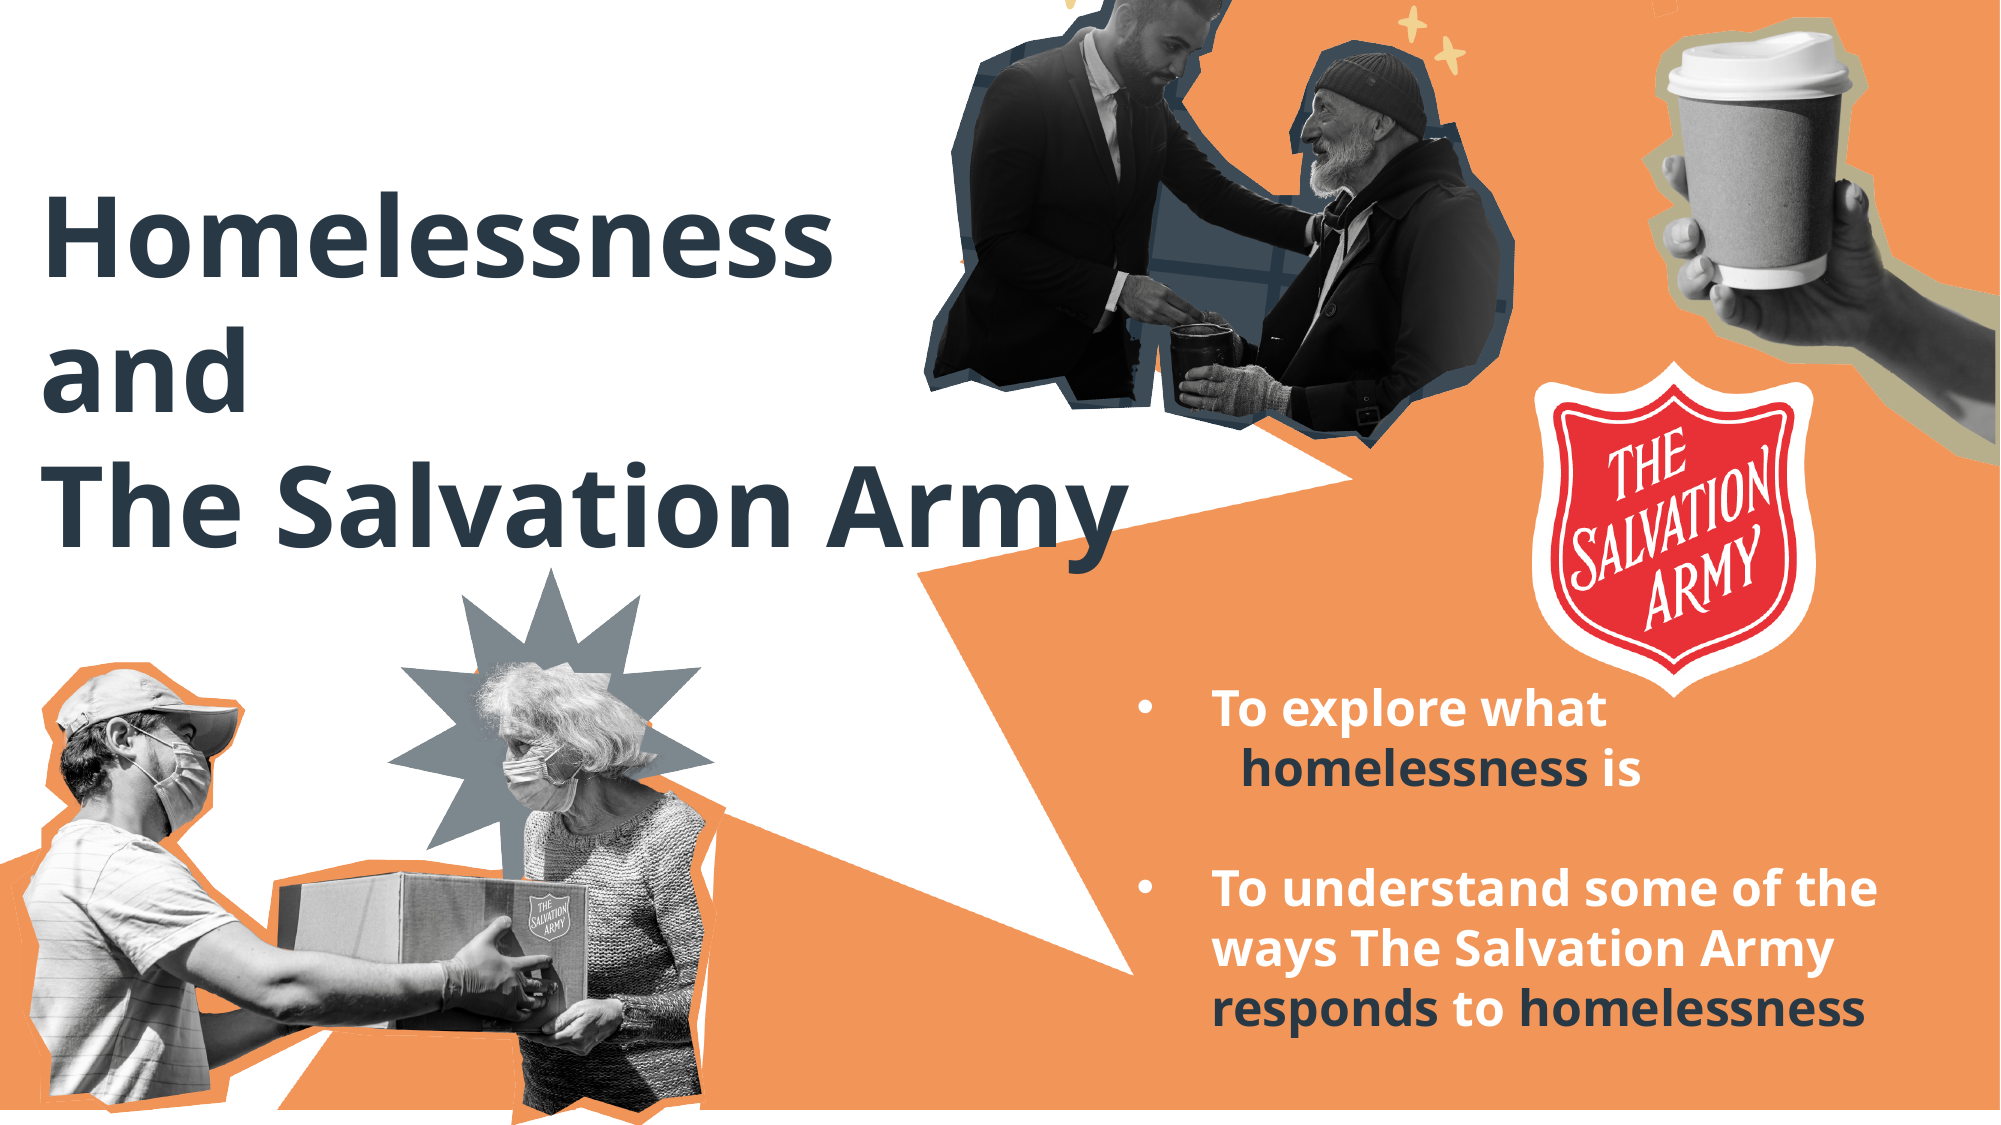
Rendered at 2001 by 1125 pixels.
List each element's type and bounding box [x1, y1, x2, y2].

text_box [0, 0, 2000, 1125]
